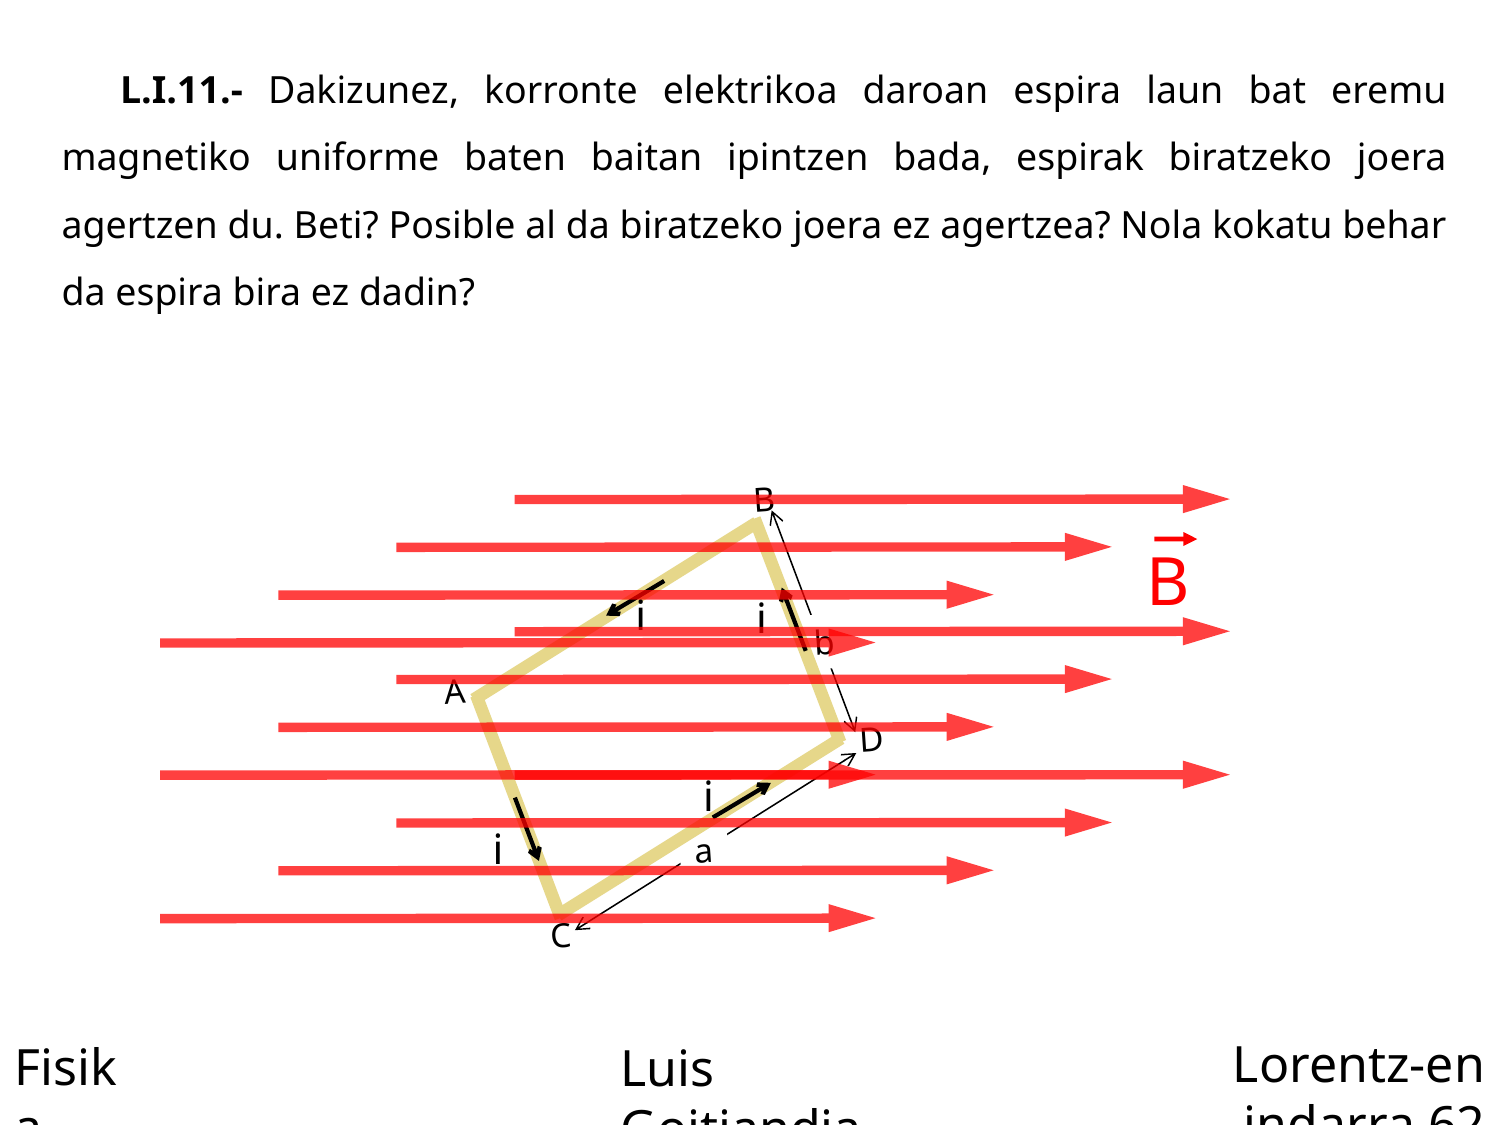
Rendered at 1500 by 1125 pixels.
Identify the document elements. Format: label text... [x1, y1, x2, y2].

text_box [426, 470, 902, 497]
text_box L.I.11.- Dakizunez, korronte elektrikoa daroan espira laun bat eremu magnetiko uniforme baten baitan ipintzen bada, espirak biratzeko joera agertzen du. Beti? Posible al da biratzeko joera ez agertzea? Nola kokatu behar da espira bira ez dadin? [46, 35, 1463, 321]
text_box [426, 927, 902, 963]
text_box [159, 498, 1231, 919]
